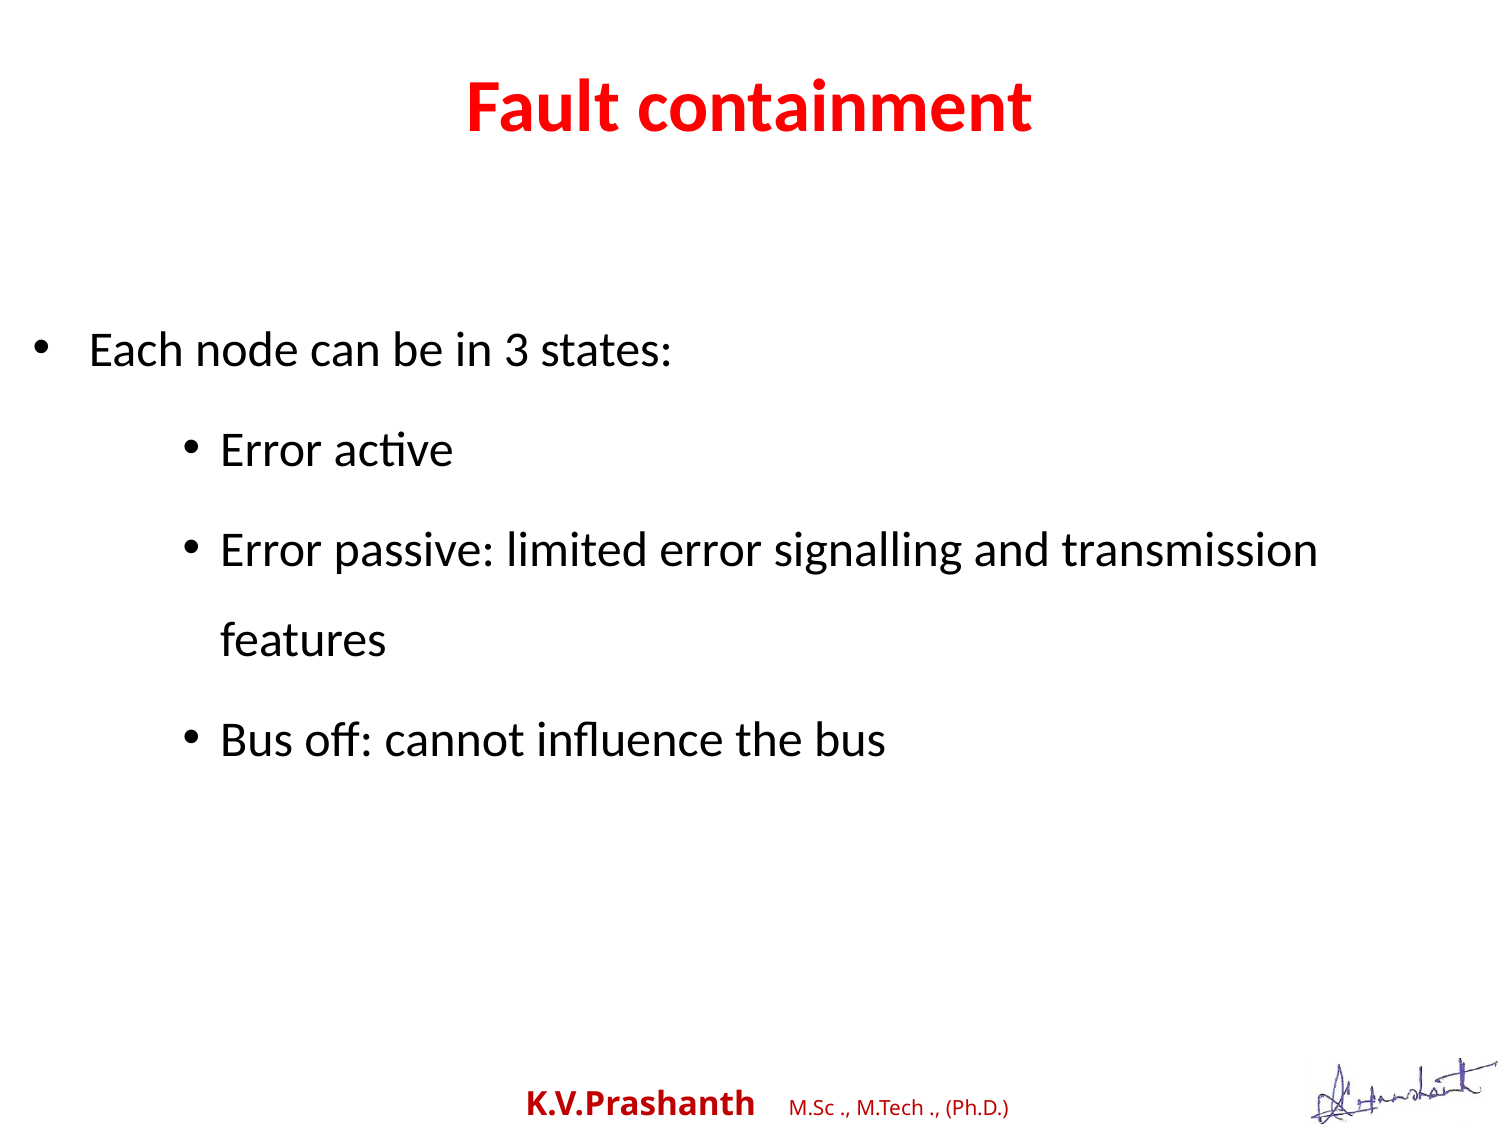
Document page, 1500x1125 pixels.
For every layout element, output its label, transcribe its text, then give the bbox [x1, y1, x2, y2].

picture [1304, 1058, 1500, 1125]
list Each node can be in 3 states: Error active Error passive: limited error signalling and transmission features Bus off: cannot influence the bus [17, 278, 1483, 1047]
title Fault containment [41, 19, 1459, 185]
footer K.V.Prashanth M.Sc ., M.Tech ., (Ph.D.) [488, 1086, 1046, 1119]
